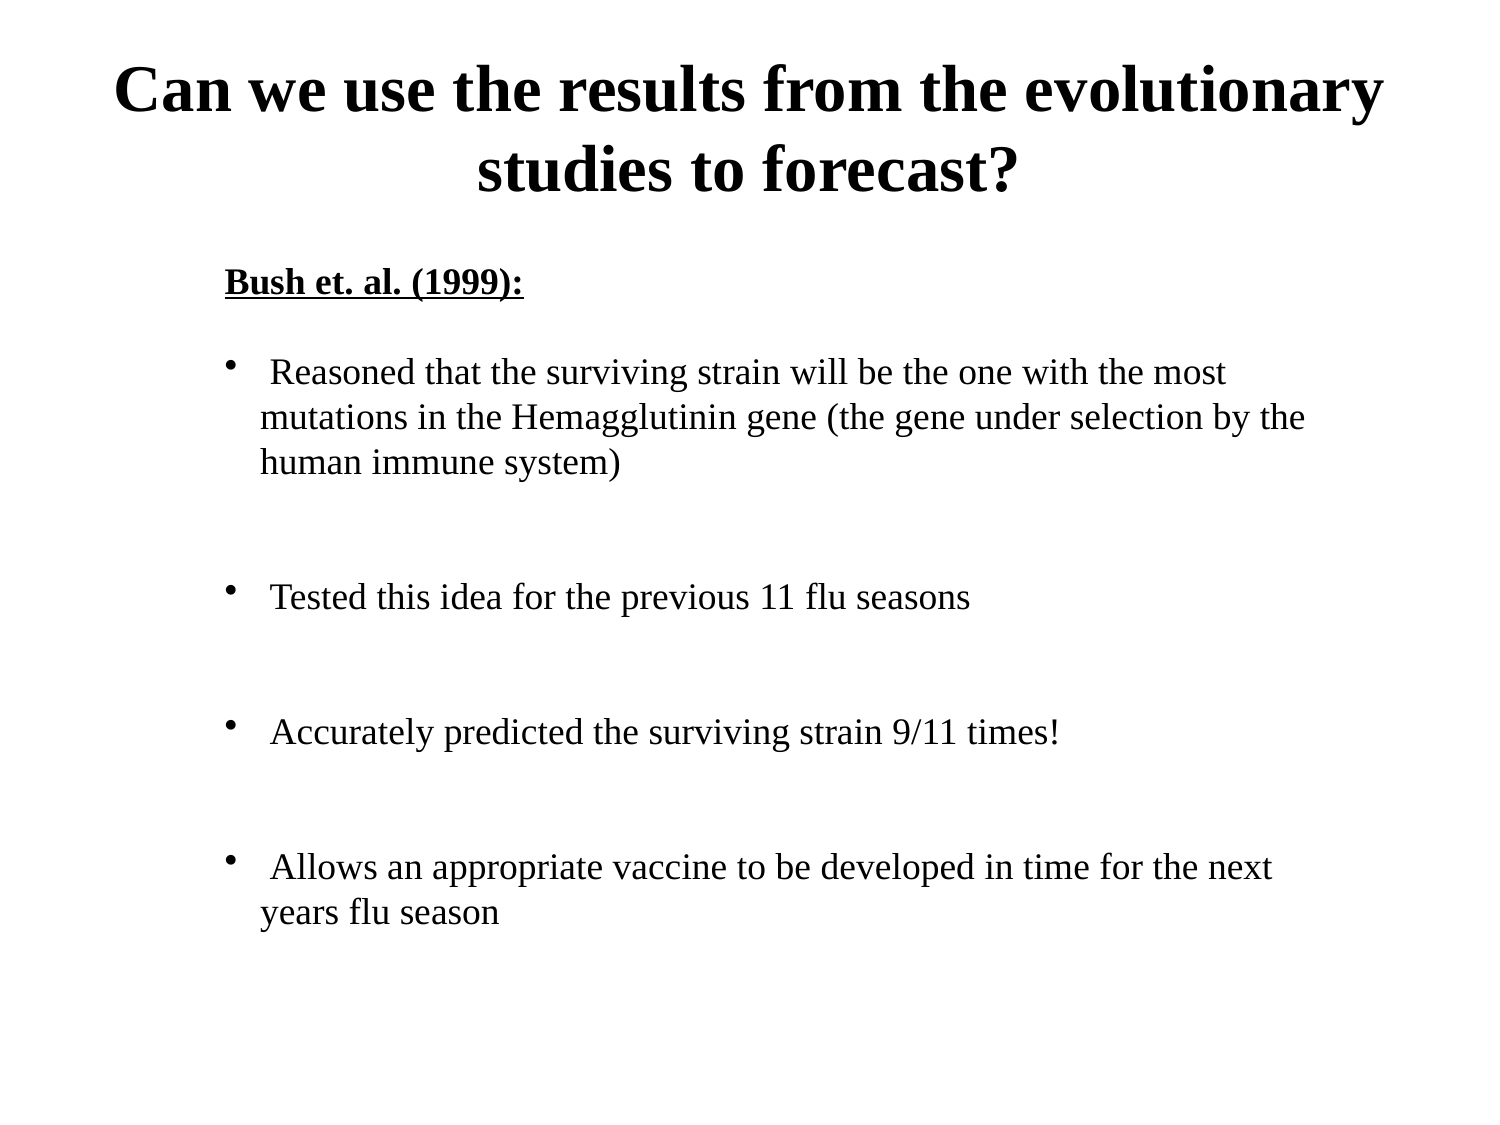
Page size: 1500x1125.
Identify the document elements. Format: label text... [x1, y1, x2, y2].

text_box Bush et. al. (1999): Reasoned that the surviving strain will be the one with the most mutations in the Hemagglutinin gene (the gene under selection by the human immune system) Tested this idea for the previous 11 flu seasons Accurately predicted the surviving strain 9/11 times! Allows an appropriate vaccine to be developed in time for the next years flu season [209, 249, 1338, 985]
text_box Can we use the results from the evolutionary studies to forecast? [0, 37, 1500, 213]
